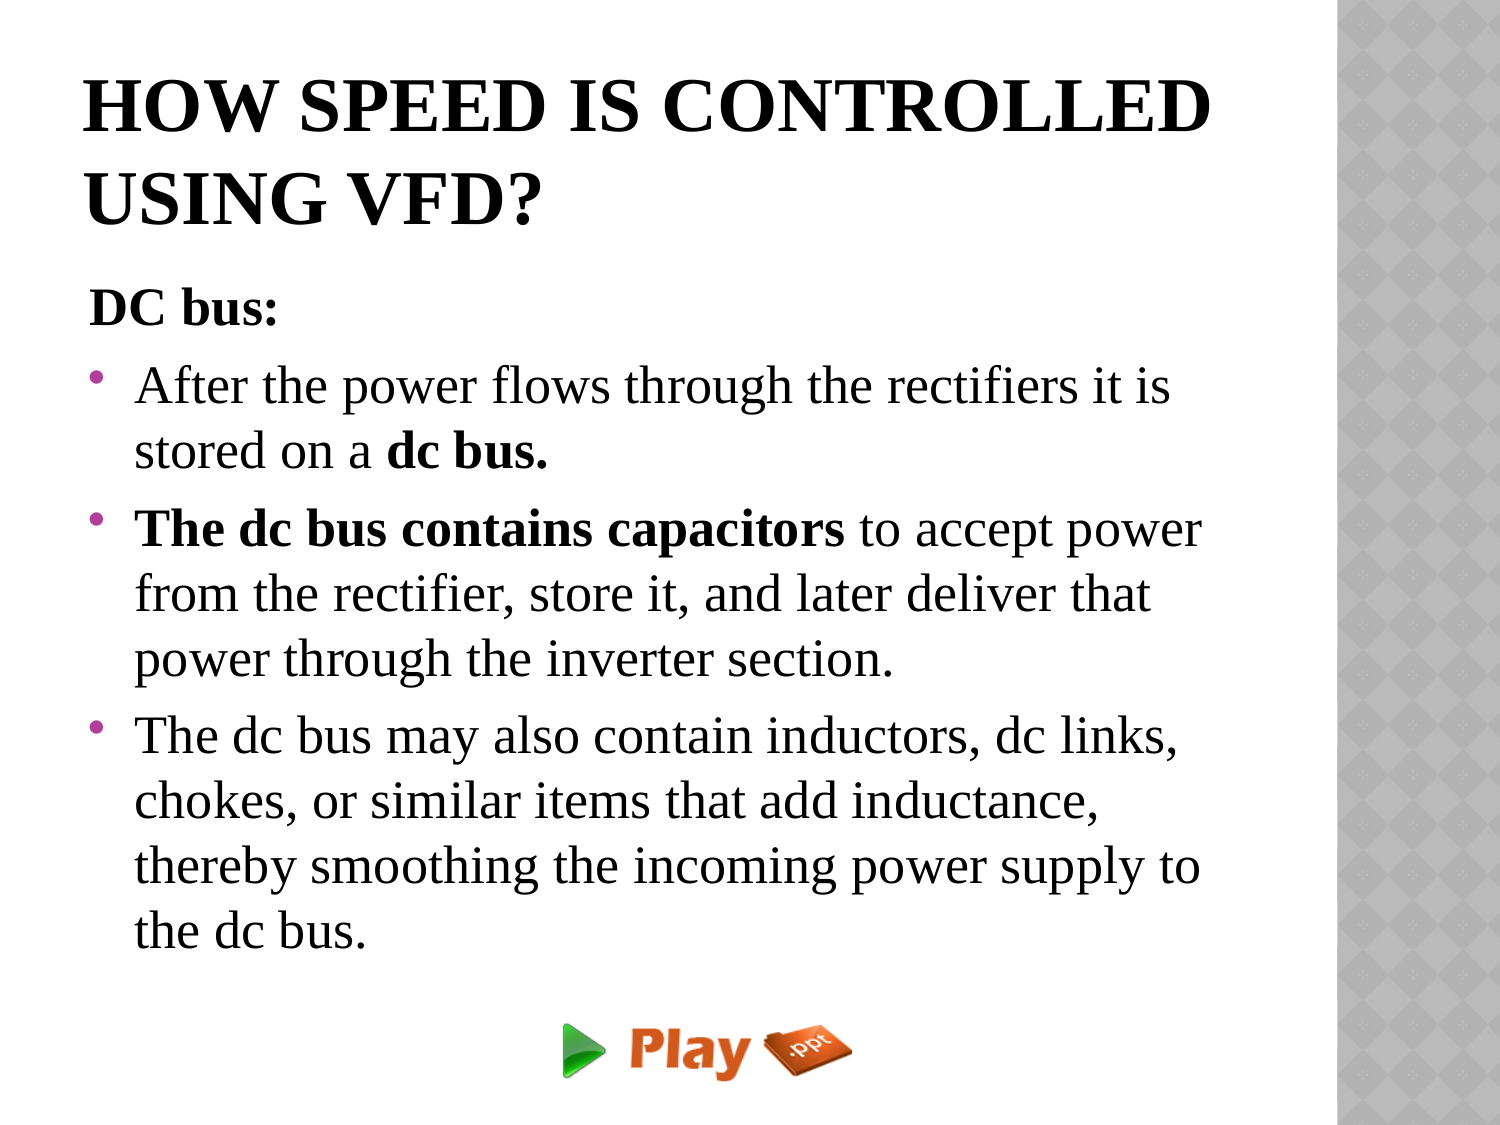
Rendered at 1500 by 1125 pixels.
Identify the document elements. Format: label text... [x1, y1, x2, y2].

title HOW SPEED IS CONTROLLED USING VFD? [75, 52, 1263, 240]
picture [538, 1011, 876, 1088]
list DC bus: After the power flows through the rectifiers it is stored on a dc bus. The dc bus contains capacitors to accept power from the rectifier, store it, and later deliver that power through the inverter section. The dc bus may also contain inductors, dc links, chokes, or similar items that add inductance, thereby smoothing the incoming power supply to the dc bus. [75, 264, 1263, 1059]
